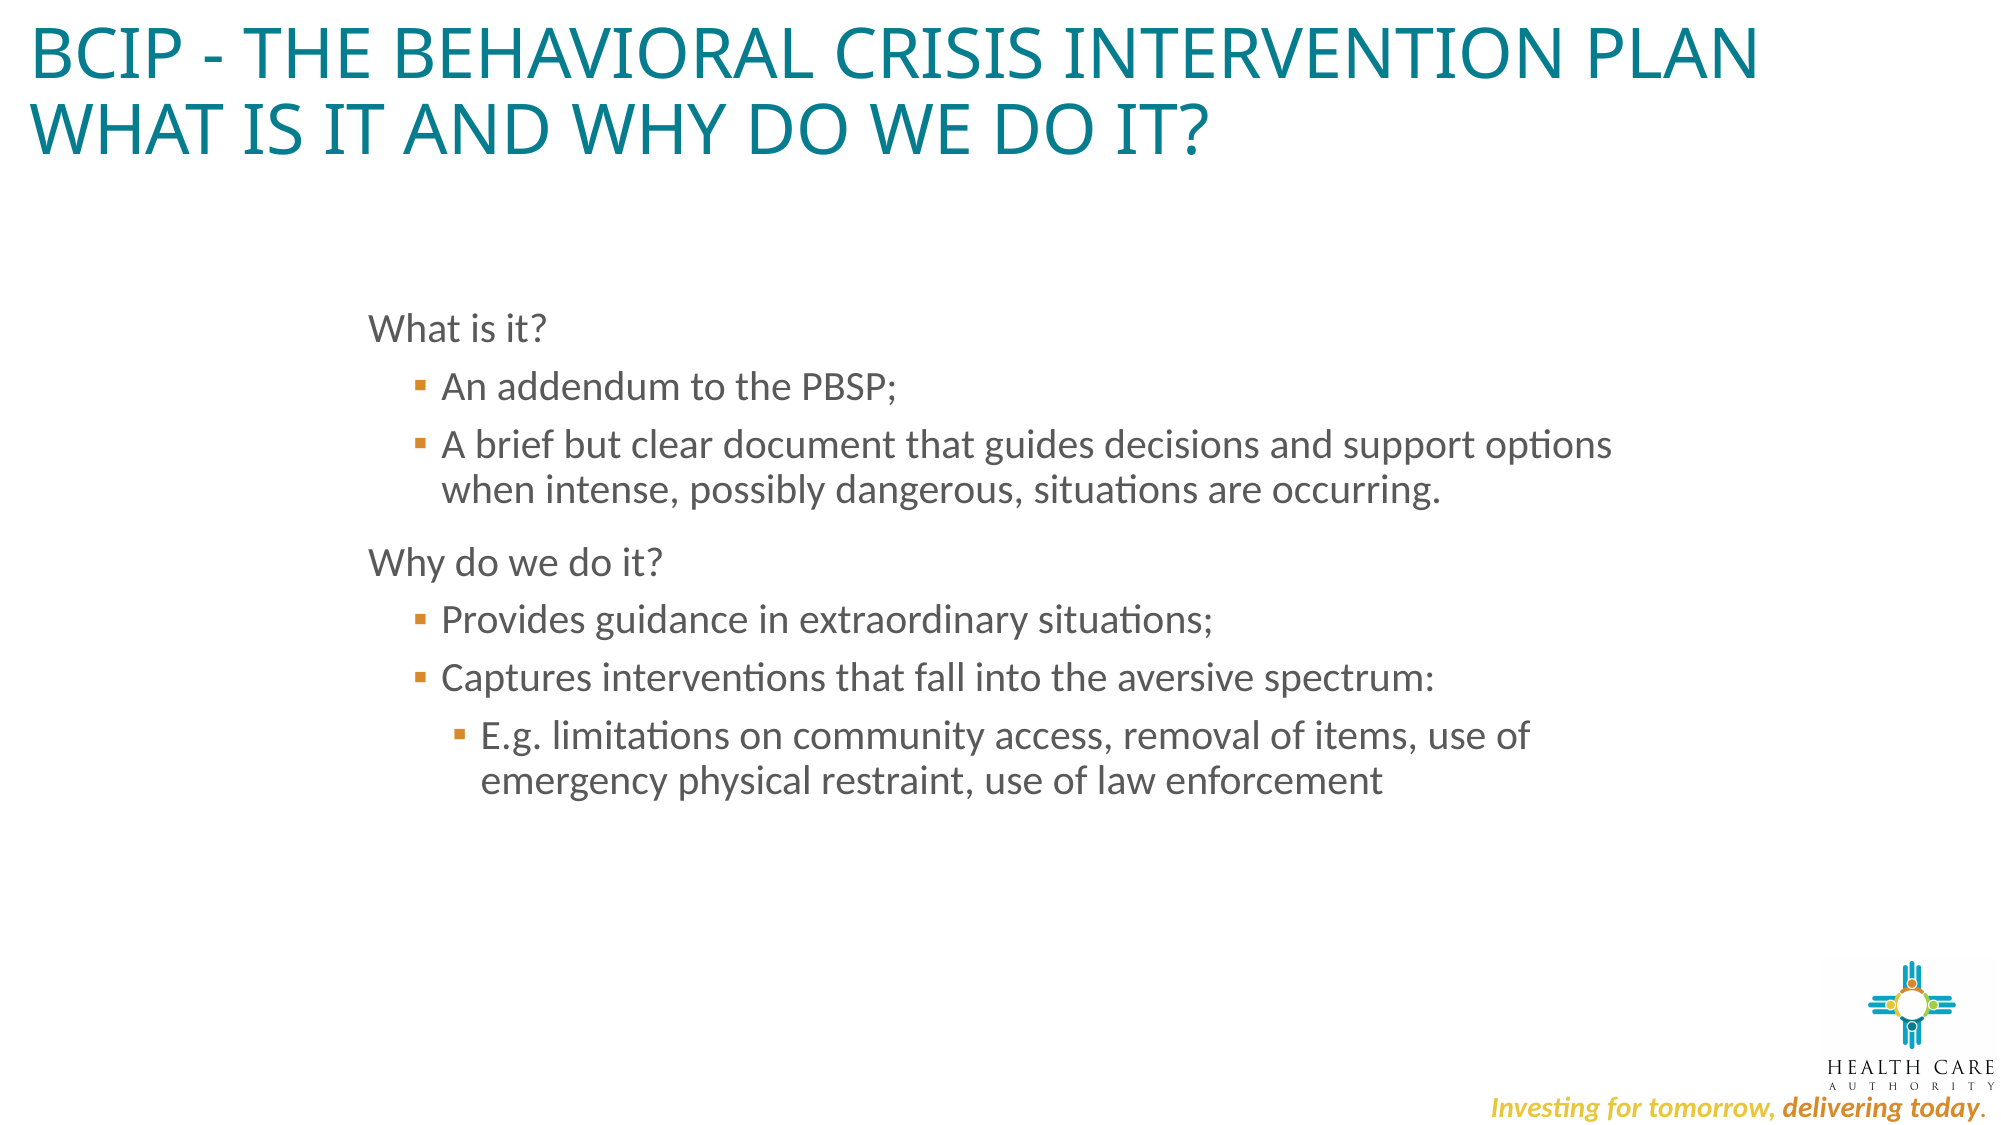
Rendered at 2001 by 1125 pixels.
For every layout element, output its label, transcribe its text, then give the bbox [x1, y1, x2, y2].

title BCIP - The Behavioral Crisis Intervention Plan What is it and why do we do it? [14, 0, 1829, 188]
list What is it? An addendum to the PBSP; A brief but clear document that guides decisions and support options when intense, possibly dangerous, situations are occurring. Why do we do it? Provides guidance in extraordinary situations; Captures interventions that fall into the aversive spectrum: E.g. limitations on community access, removal of items, use of emergency physical restraint, use of law enforcement [353, 299, 1663, 942]
picture [1823, 958, 1998, 1091]
